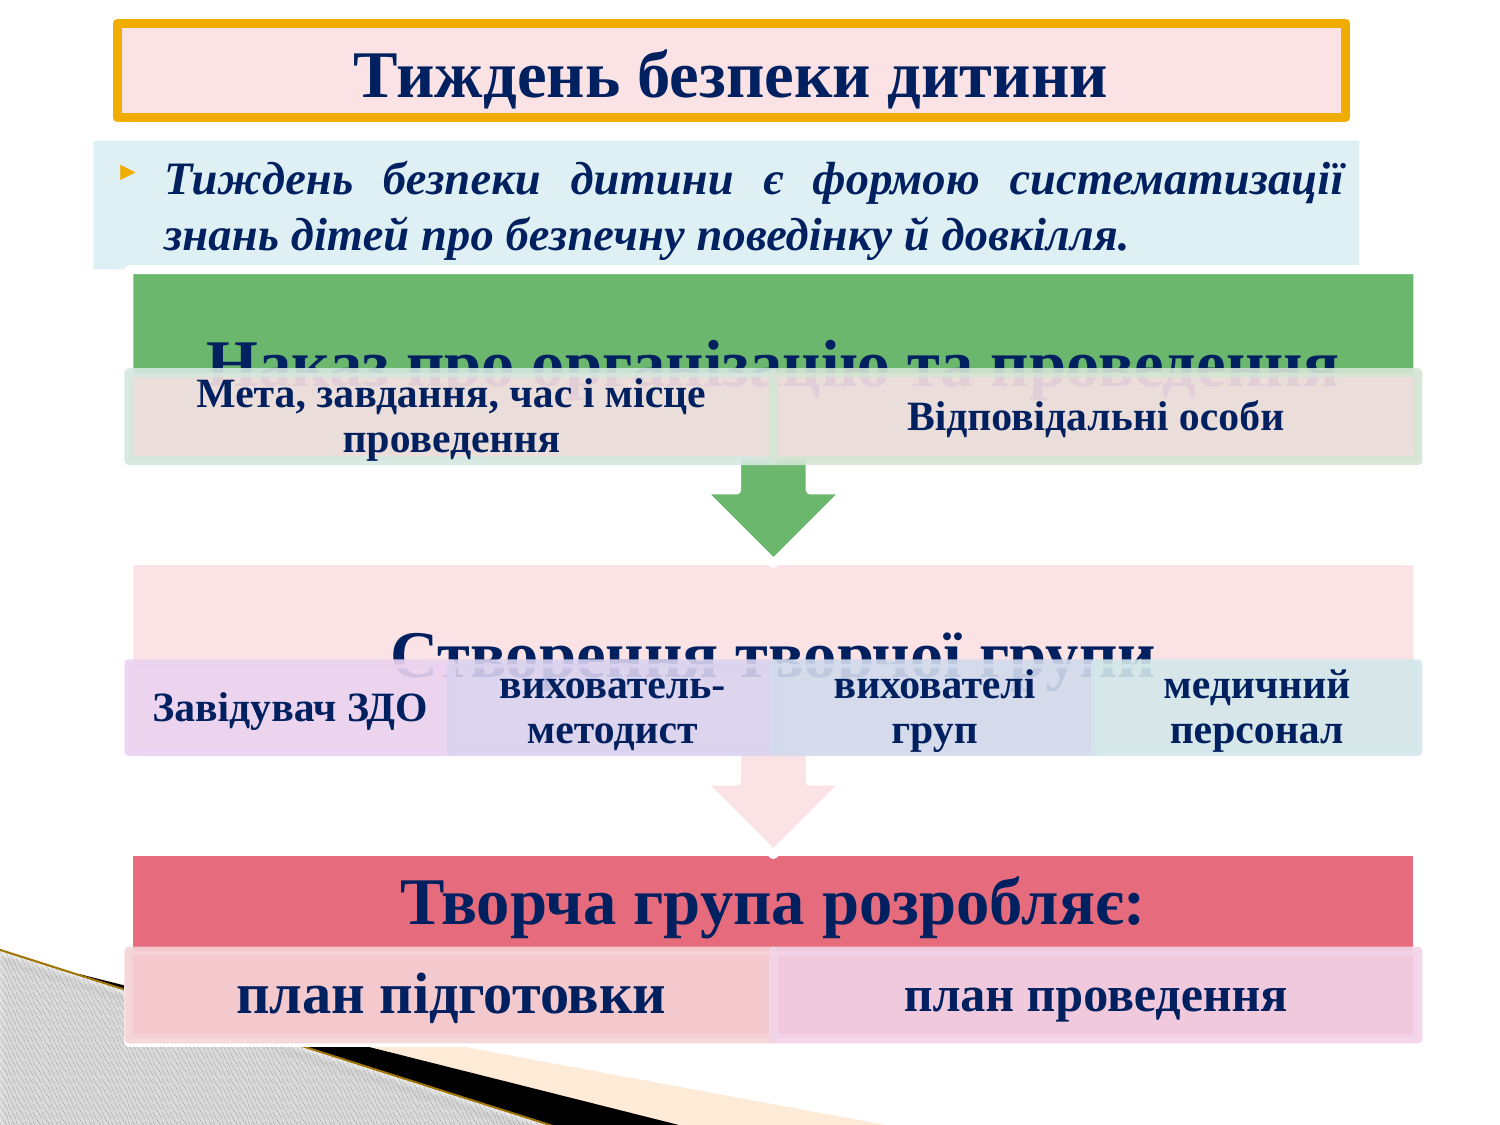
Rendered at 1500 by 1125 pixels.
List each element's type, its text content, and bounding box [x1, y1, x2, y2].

title Тиждень безпеки дитини [113, 19, 1350, 122]
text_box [128, 269, 1419, 1044]
list Тиждень безпеки дитини є формою систематизації знань дітей про безпечну поведінку й довкілля. [93, 140, 1360, 270]
